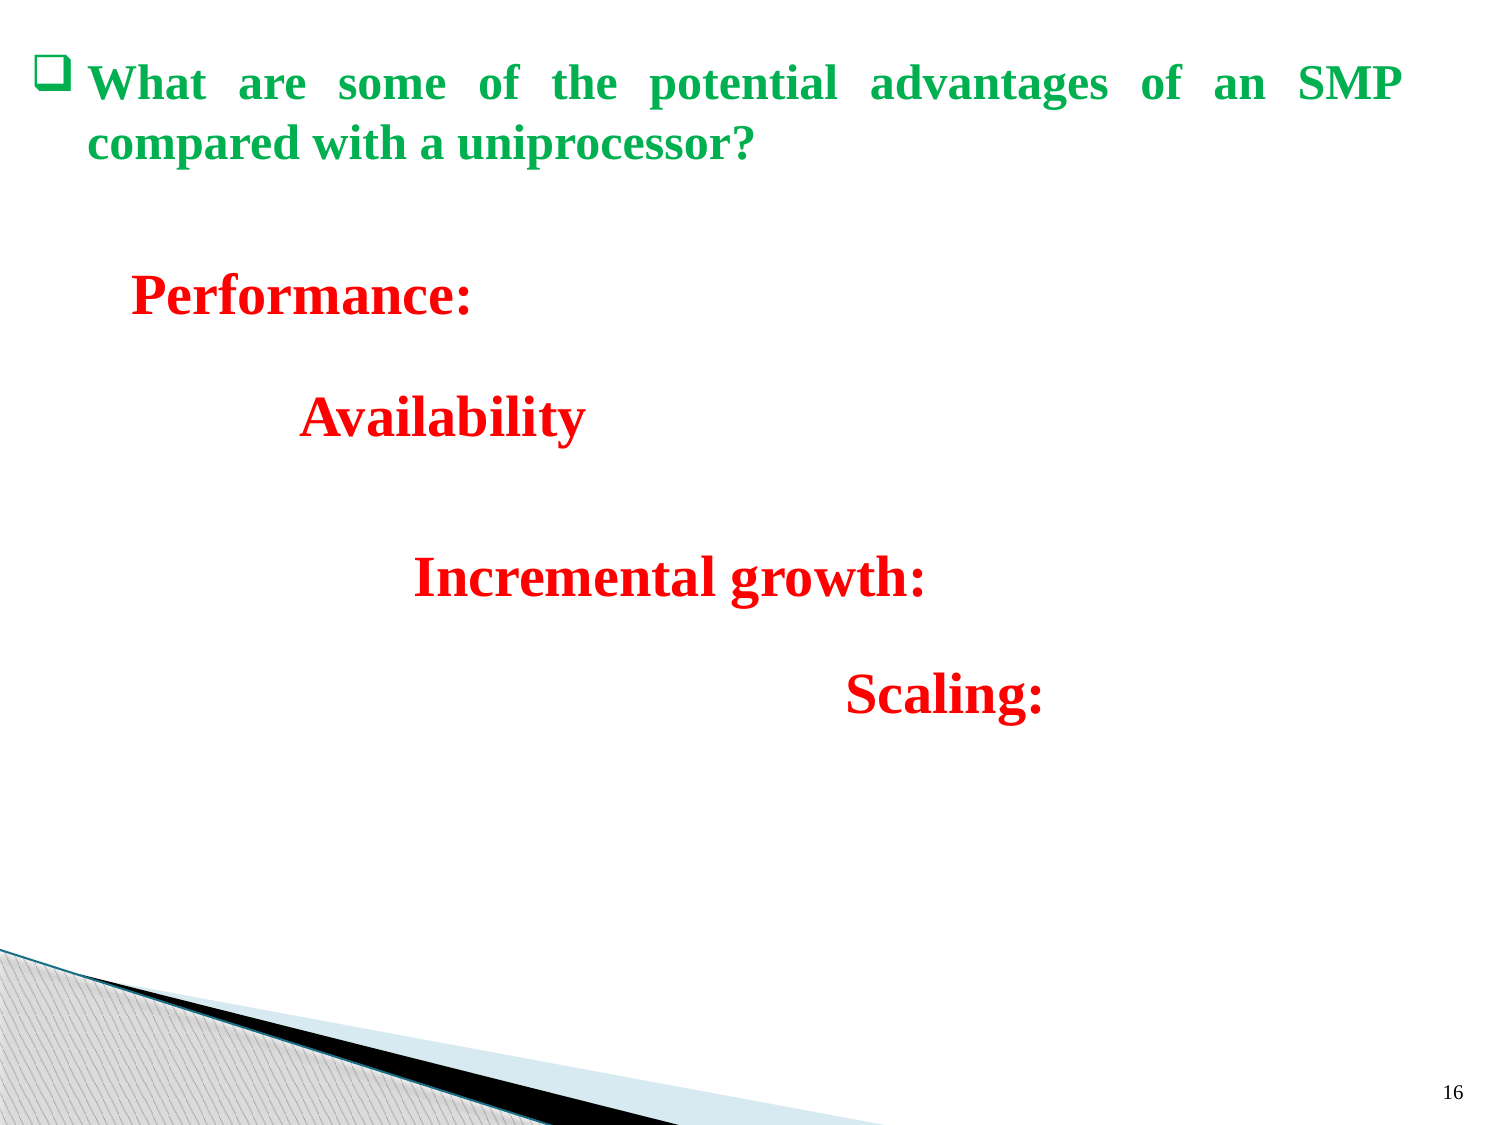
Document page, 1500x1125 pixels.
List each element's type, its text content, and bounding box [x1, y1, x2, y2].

text_box What are some of the potential advantages of an SMP compared with a uniprocessor? [15, 42, 1416, 178]
text_box Scaling: [830, 648, 1062, 733]
text_box Incremental growth: [398, 531, 943, 616]
text_box Performance: [116, 248, 489, 334]
text_box Availability [284, 371, 603, 456]
slide_number 16 [1418, 1051, 1479, 1112]
